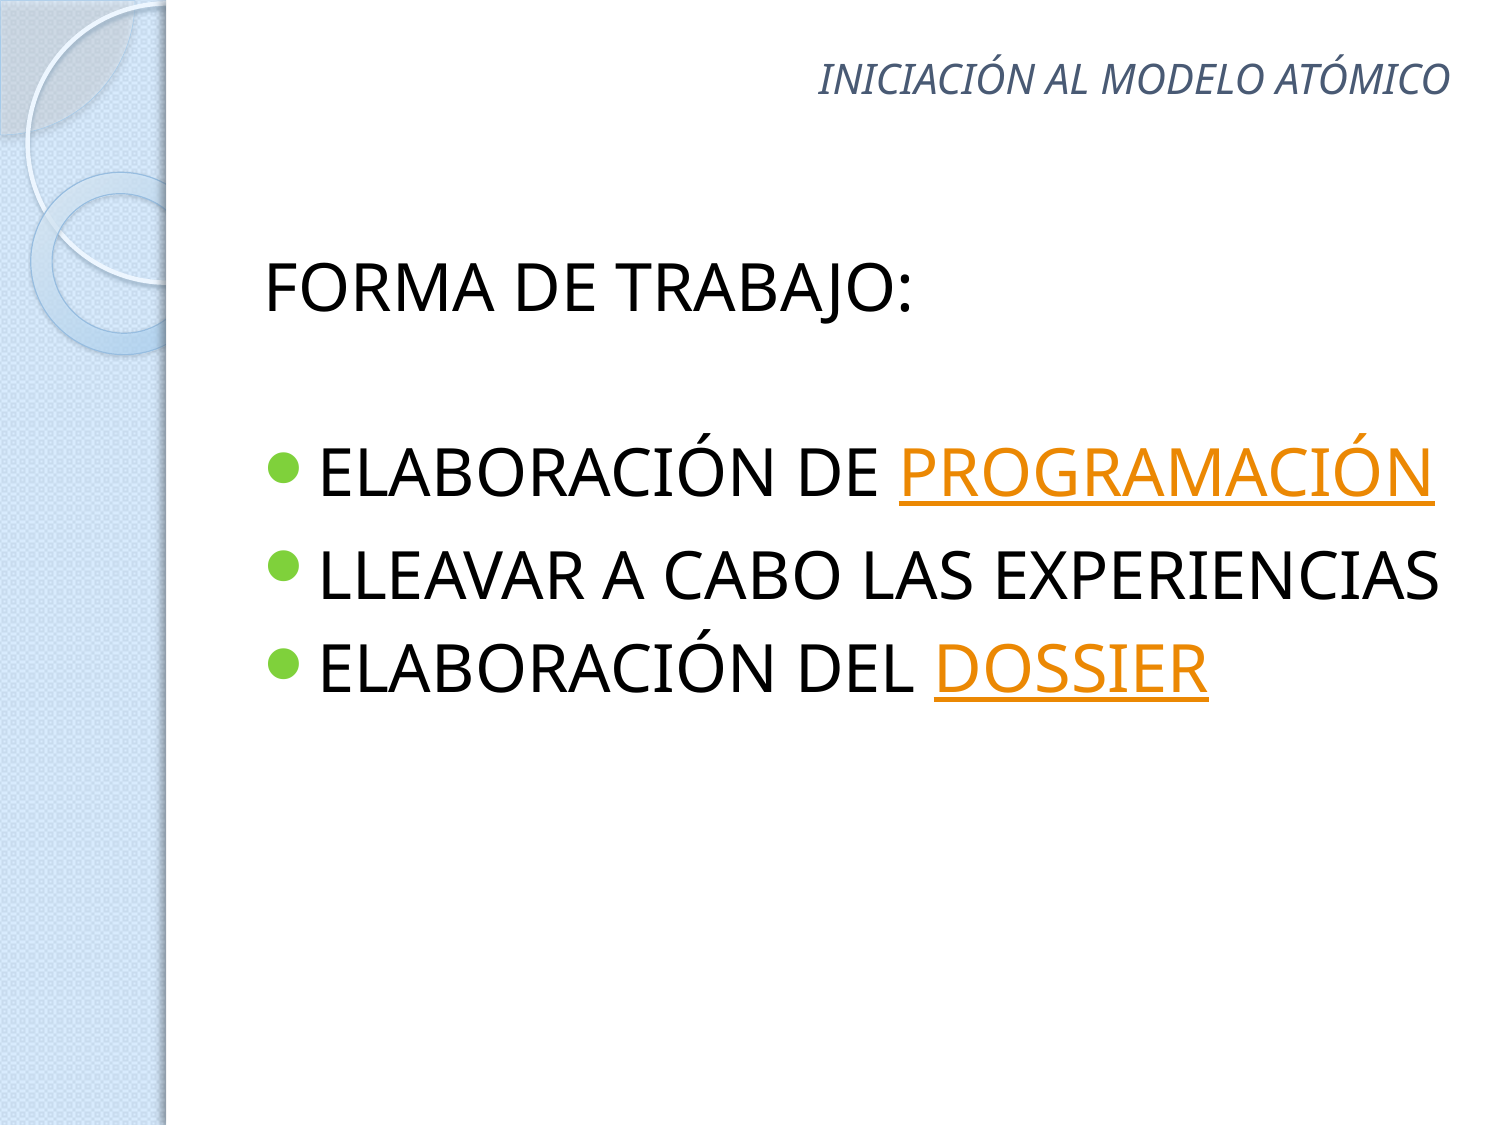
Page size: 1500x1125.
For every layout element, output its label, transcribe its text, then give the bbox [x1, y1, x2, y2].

title INICIACIÓN AL MODELO ATÓMICO [235, 45, 1466, 173]
list FORMA DE TRABAJO: ELABORACIÓN DE PROGRAMACIÓN LLEAVAR A CABO LAS EXPERIENCIAS ELABORACIÓN DEL DOSSIER [235, 237, 1466, 1025]
